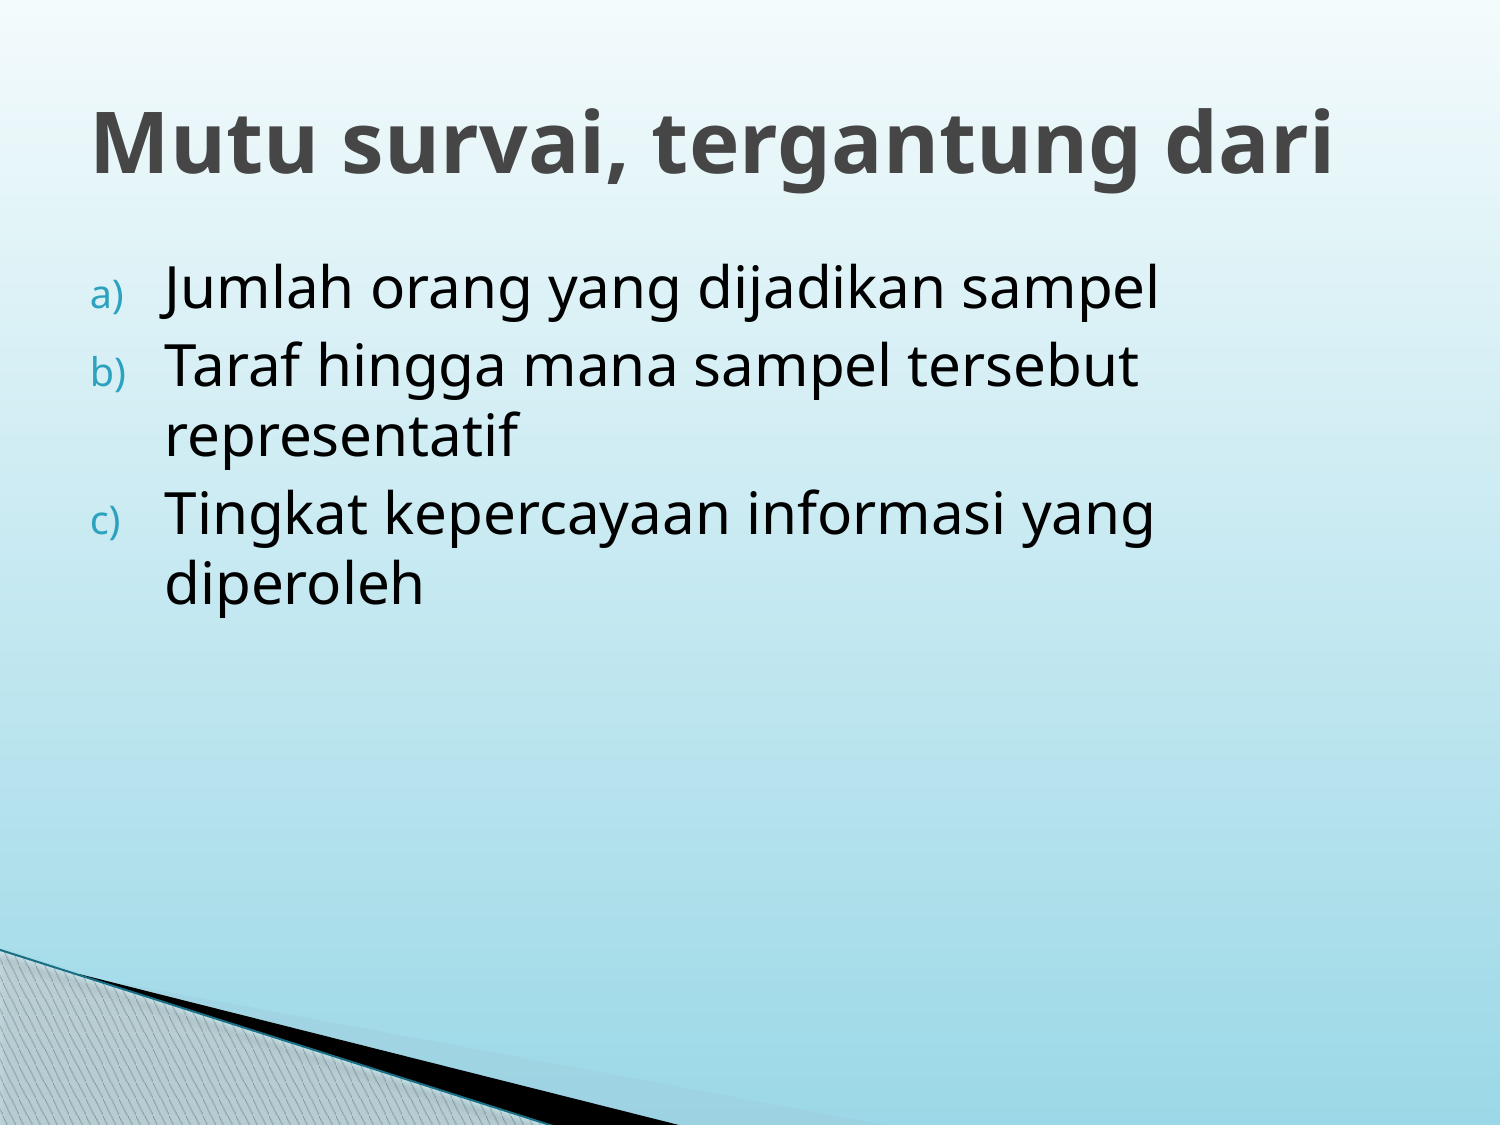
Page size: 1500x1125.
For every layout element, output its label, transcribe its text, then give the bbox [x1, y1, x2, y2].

title Mutu survai, tergantung dari [75, 45, 1425, 233]
list Jumlah orang yang dijadikan sampel Taraf hingga mana sampel tersebut representatif Tingkat kepercayaan informasi yang diperoleh [75, 243, 1425, 986]
